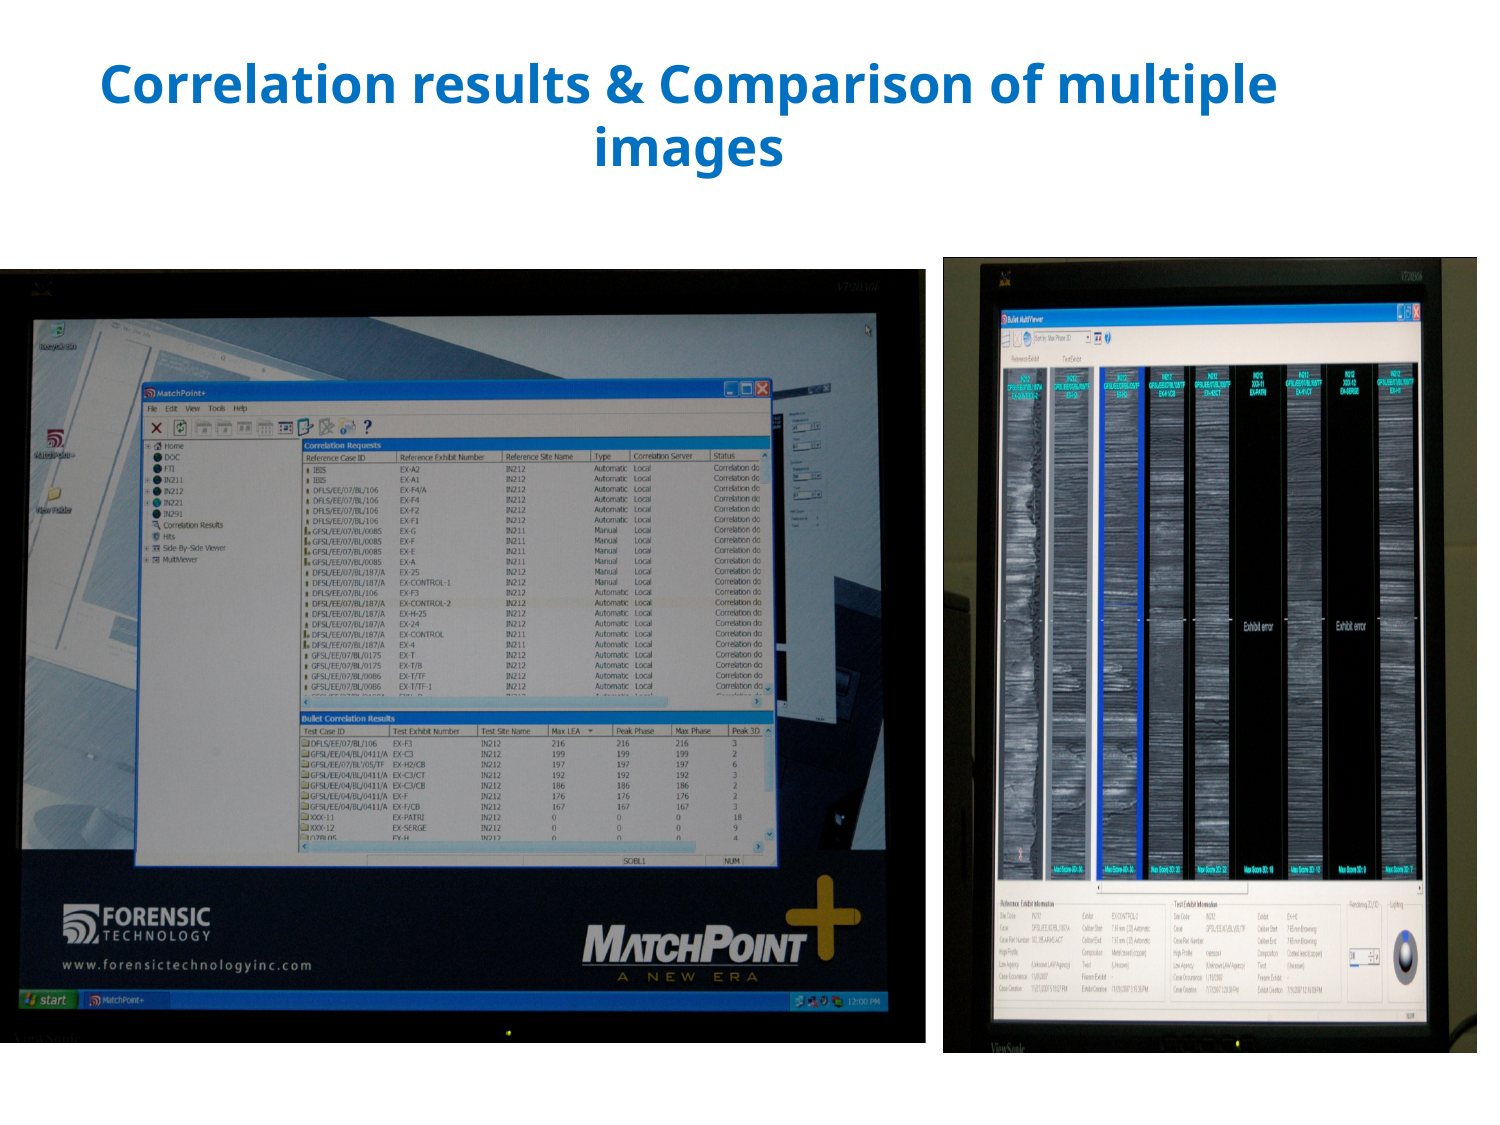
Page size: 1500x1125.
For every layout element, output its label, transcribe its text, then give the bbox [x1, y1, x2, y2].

picture [0, 269, 927, 1044]
picture [942, 257, 1477, 1053]
title Correlation results & Comparison of multiple images [76, 42, 1302, 186]
